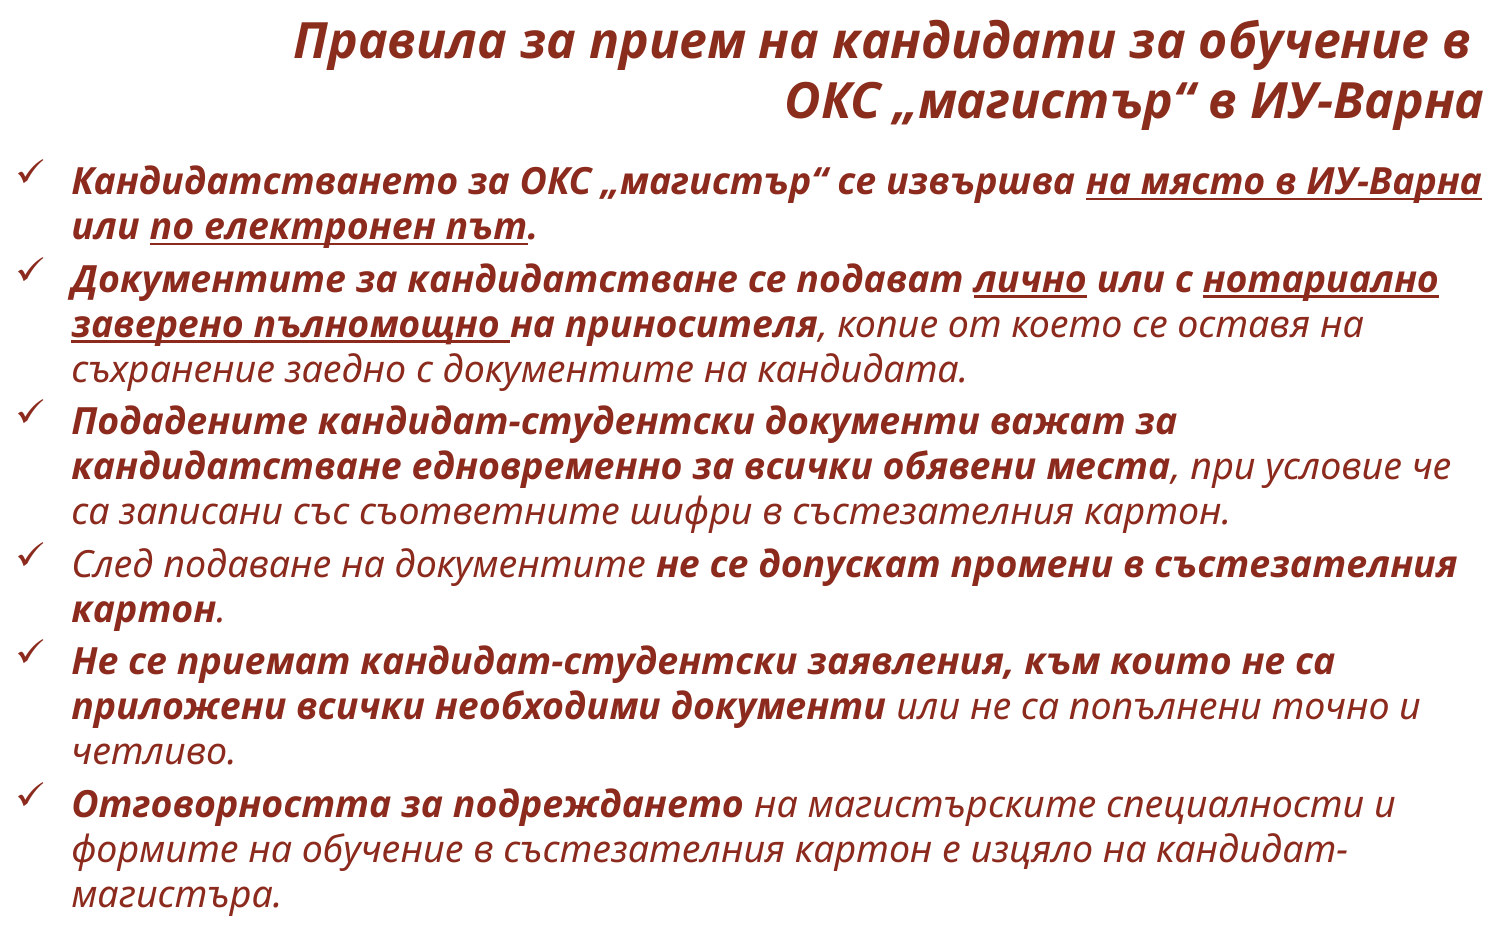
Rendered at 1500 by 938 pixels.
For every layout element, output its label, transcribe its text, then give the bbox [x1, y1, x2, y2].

list Кандидатстването за ОКС „магистър“ се извършва на място в ИУ-Варна или по електронен път. Документите за кандидатстване се подават лично или с нотариално заверено пълномощно на приносителя, копие от което се оставя на съхранение заедно с документите на кандидата. Подадените кандидат-студентски документи важат за кандидатстване едновременно за всички обявени места, при условие че са записани със съответните шифри в състезателния картон. След подаване на документите не се допускат промени в състезателния картон. Не се приемат кандидат-студентски заявления, към които не са приложени всички необходими документи или не са попълнени точно и четливо. Отговорността за подреждането на магистърските специалности и формите на обучение в състезателния картон е изцяло на кандидат-магистъра. [0, 155, 1500, 938]
title Правила за прием на кандидати за обучение в ОКС „магистър“ в ИУ-Варна [0, 0, 1500, 155]
